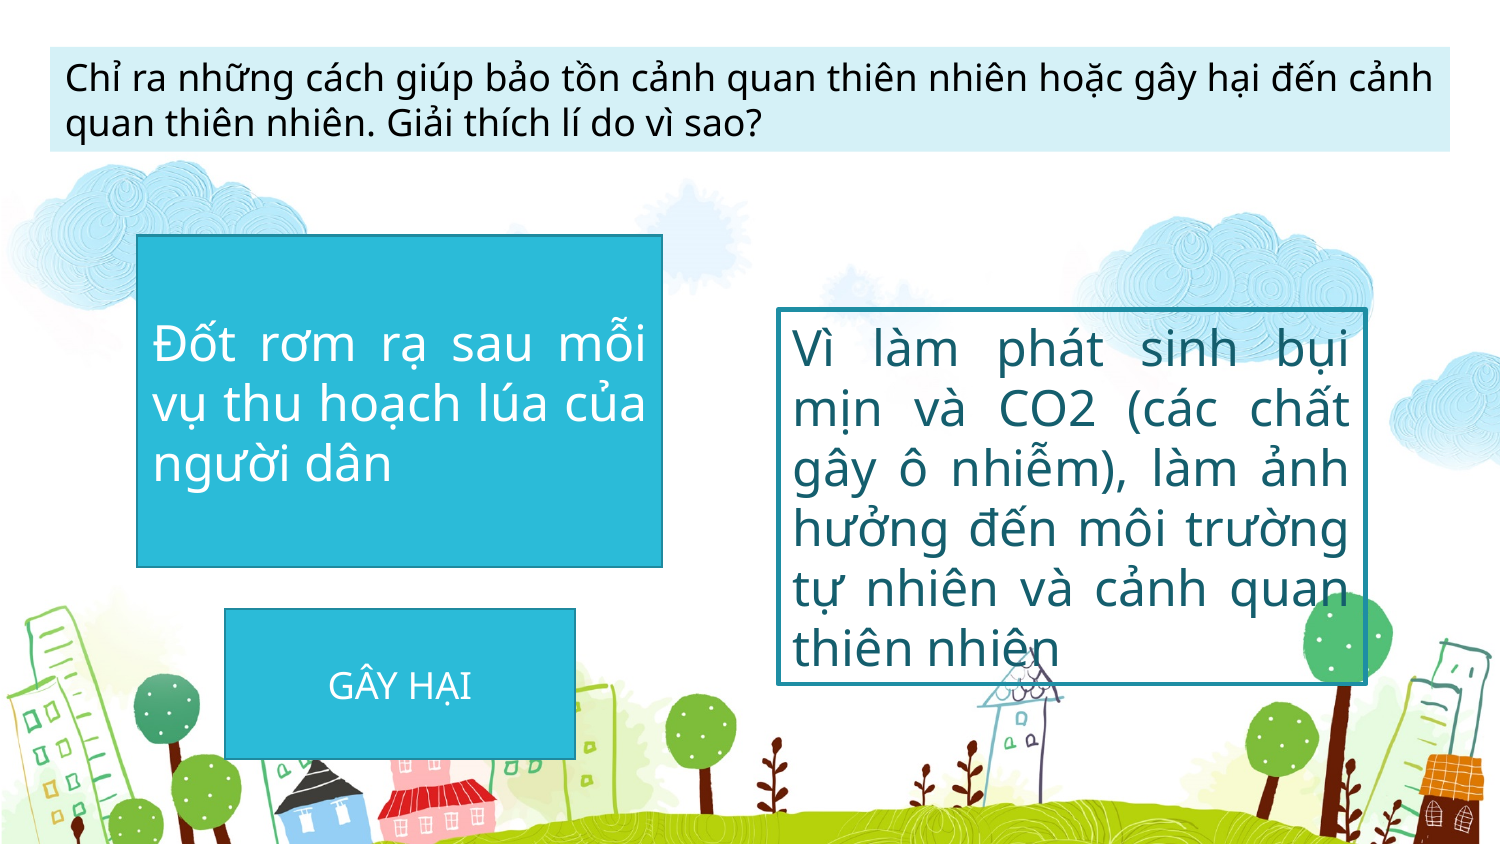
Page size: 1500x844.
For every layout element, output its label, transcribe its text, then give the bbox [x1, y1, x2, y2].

picture [1, 0, 1500, 844]
text_box Vì làm phát sinh bụi mịn và CO2 (các chất gây ô nhiễm), làm ảnh hưởng đến môi trường tự nhiên và cảnh quan thiên nhiên [778, 309, 1366, 685]
text_box Đốt rơm rạ sau mỗi vụ thu hoạch lúa của người dân [136, 234, 663, 568]
text_box GÂY HẠI [224, 608, 576, 760]
text_box Chỉ ra những cách giúp bảo tồn cảnh quan thiên nhiên hoặc gây hại đến cảnh quan thiên nhiên. Giải thích lí do vì sao? [50, 46, 1450, 152]
